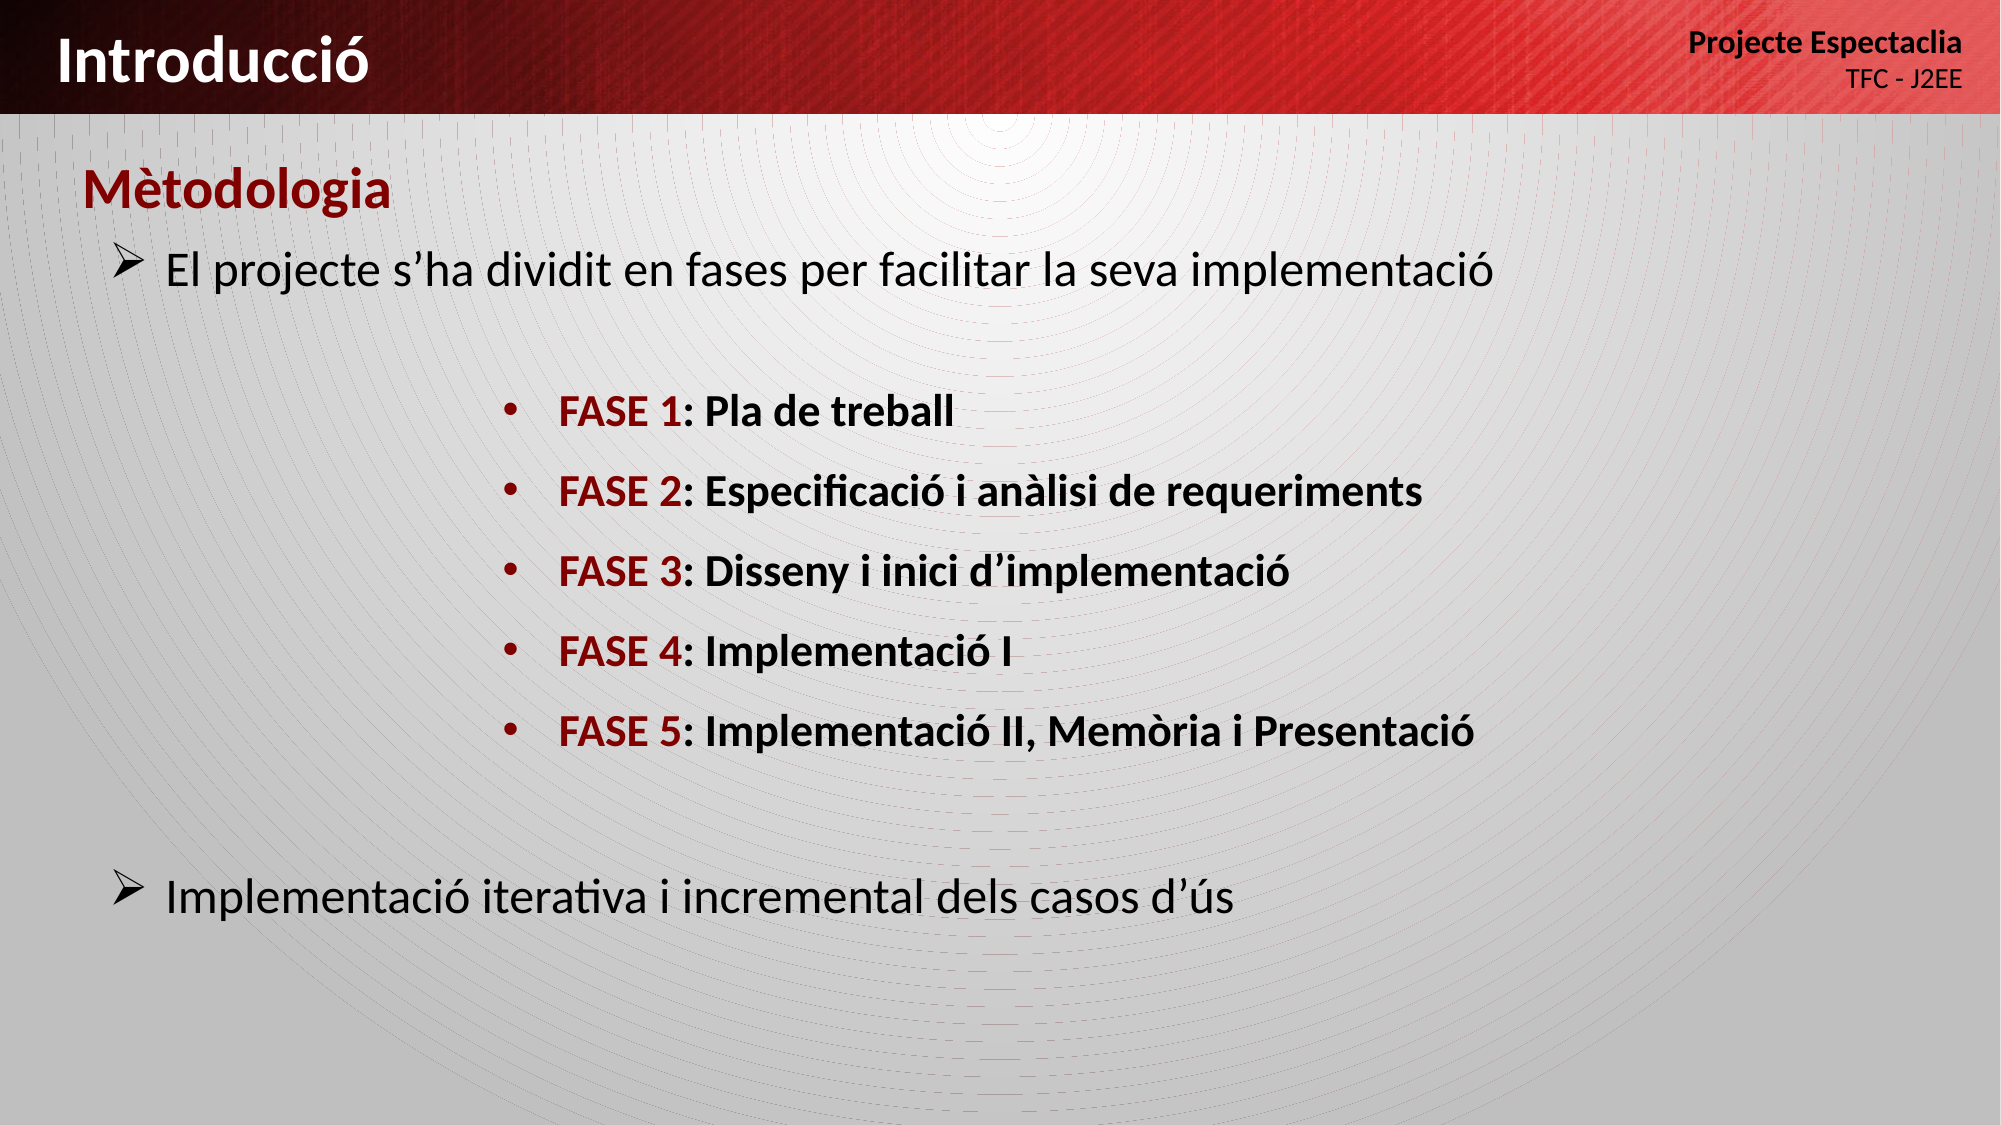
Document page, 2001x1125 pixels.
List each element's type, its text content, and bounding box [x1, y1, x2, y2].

text_box Mètodologia [68, 143, 1000, 228]
text_box Introducció [41, 8, 387, 104]
text_box El projecte s’ha dividit en fases per facilitar la seva implementació [94, 228, 1691, 304]
picture [0, 0, 2001, 1125]
text_box Projecte Espectaclia TFC - J2EE [1673, 12, 1978, 103]
text_box FASE 1: Pla de treball FASE 2: Especificació i anàlisi de requeriments FASE 3: Disseny i inici d’implementació FASE 4: Implementació I FASE 5: Implementació II, Memòria i Presentació [487, 373, 1513, 764]
text_box [0, 113, 2000, 1125]
text_box Implementació iterativa i incremental dels casos d’ús [94, 856, 1691, 932]
